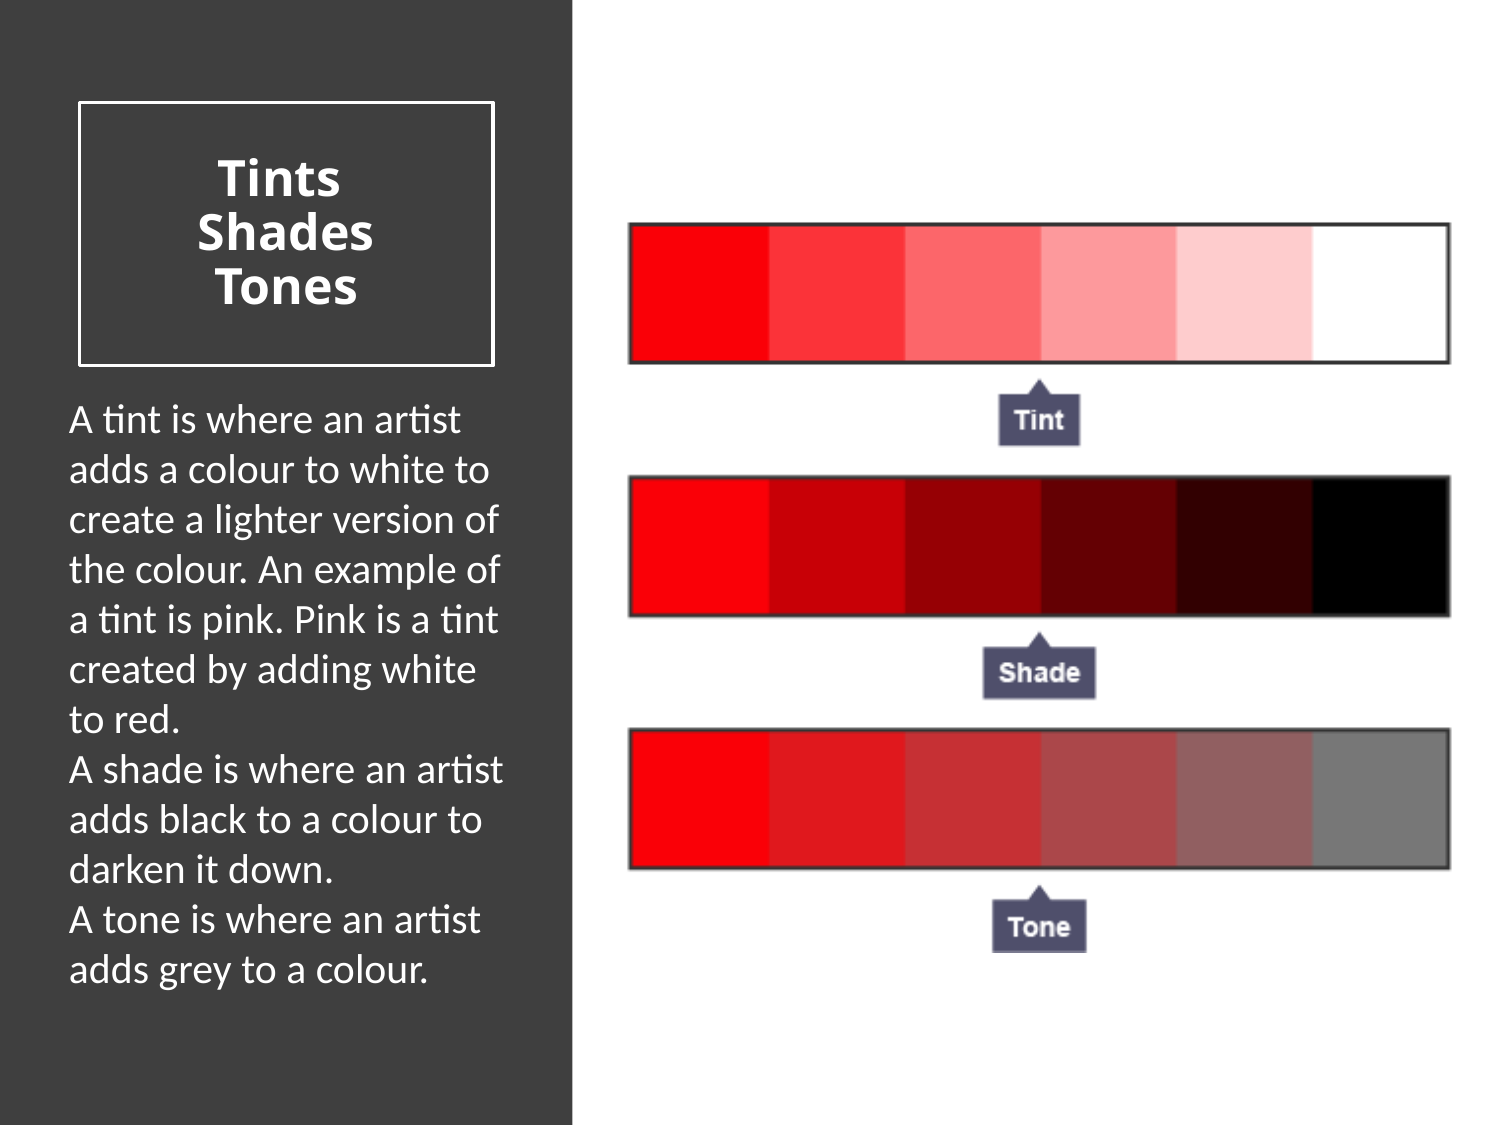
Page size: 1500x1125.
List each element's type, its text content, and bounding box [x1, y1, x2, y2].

title Tints Shades Tones [79, 102, 493, 366]
picture [624, 219, 1463, 953]
text_box A tint is where an artist adds a colour to white to create a lighter version of the colour. An example of a tint is pink. Pink is a tint created by adding white to red. A shade is where an artist adds black to a colour to darken it down. A tone is where an artist adds grey to a colour. [54, 384, 527, 1000]
text_box [0, 0, 573, 1125]
